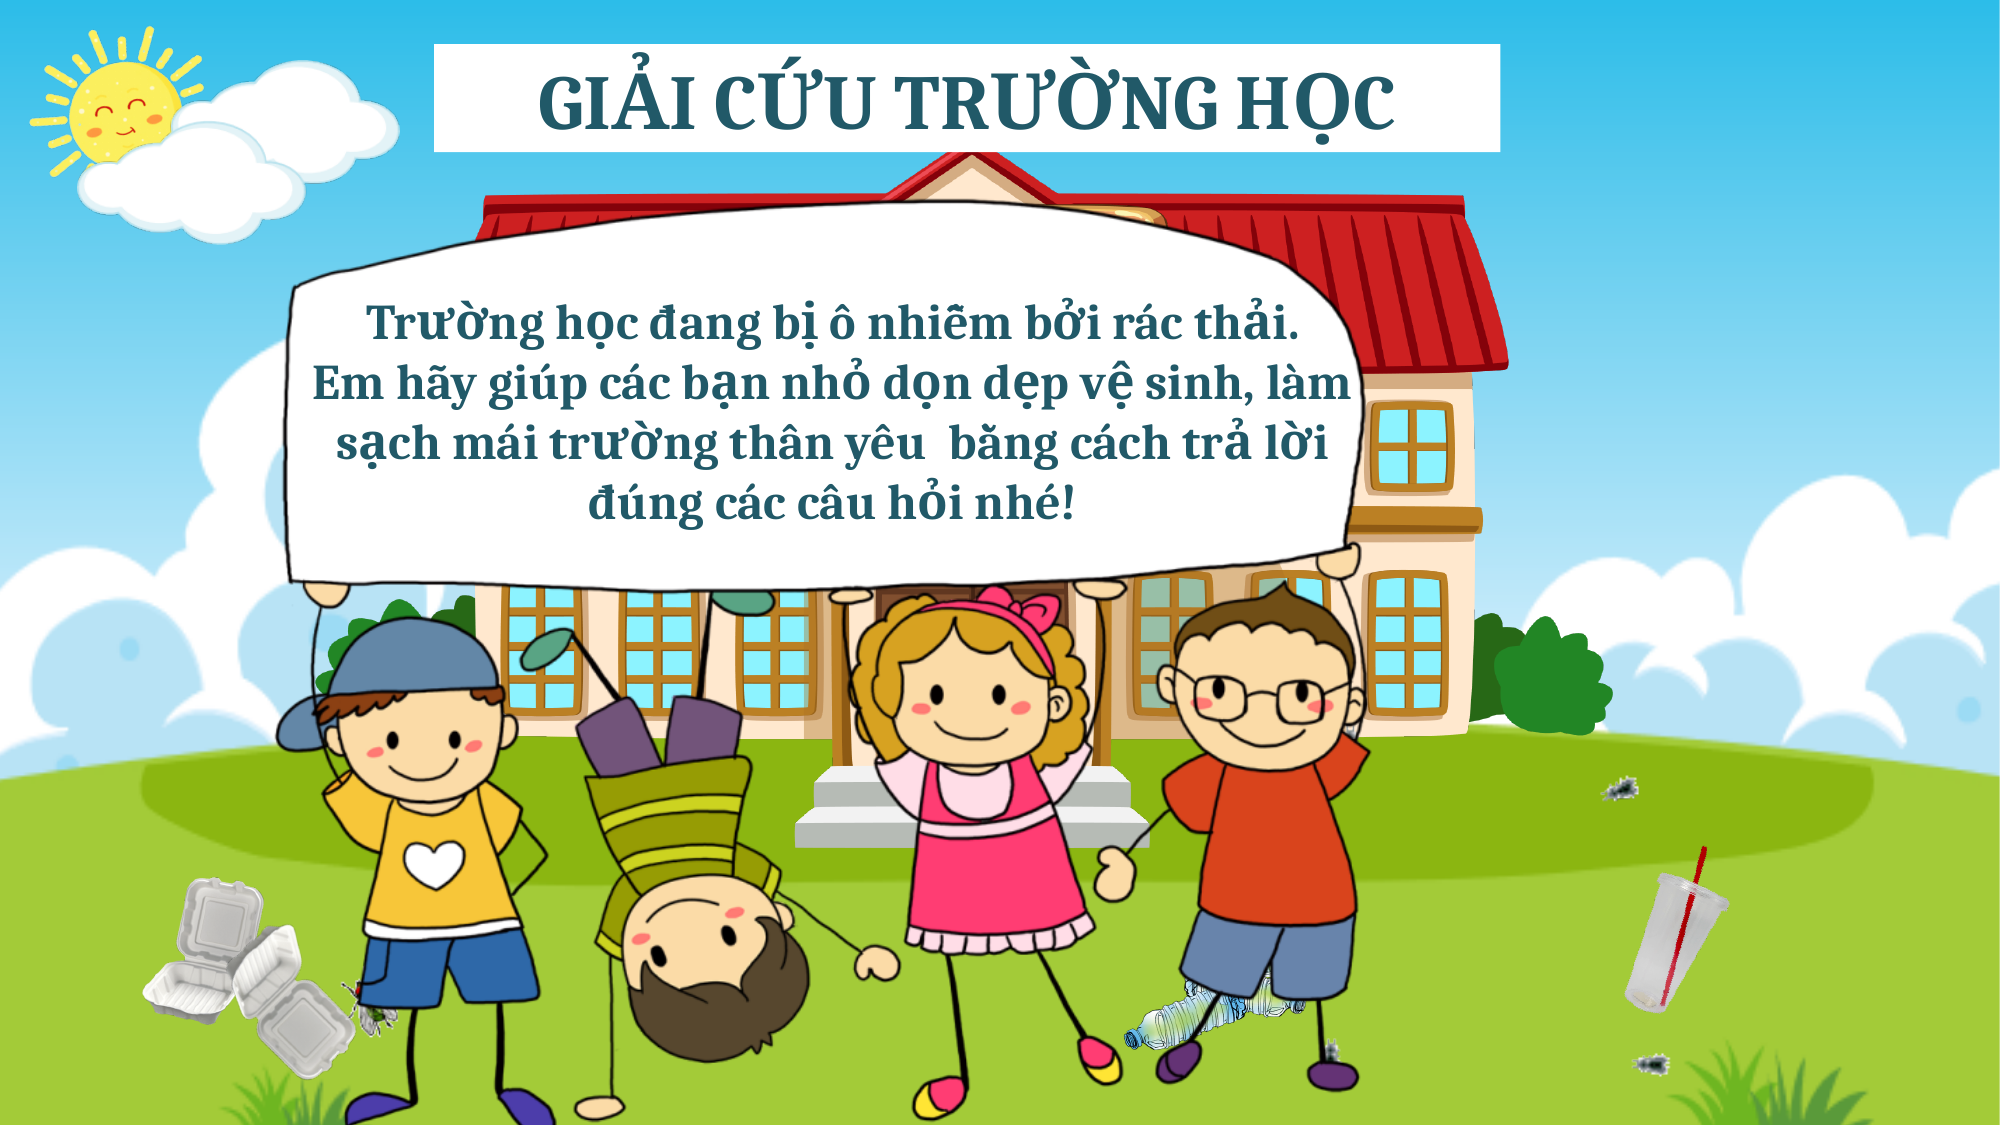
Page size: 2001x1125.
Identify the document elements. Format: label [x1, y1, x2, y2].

text_box [0, 0, 400, 245]
picture [0, 0, 2000, 1125]
